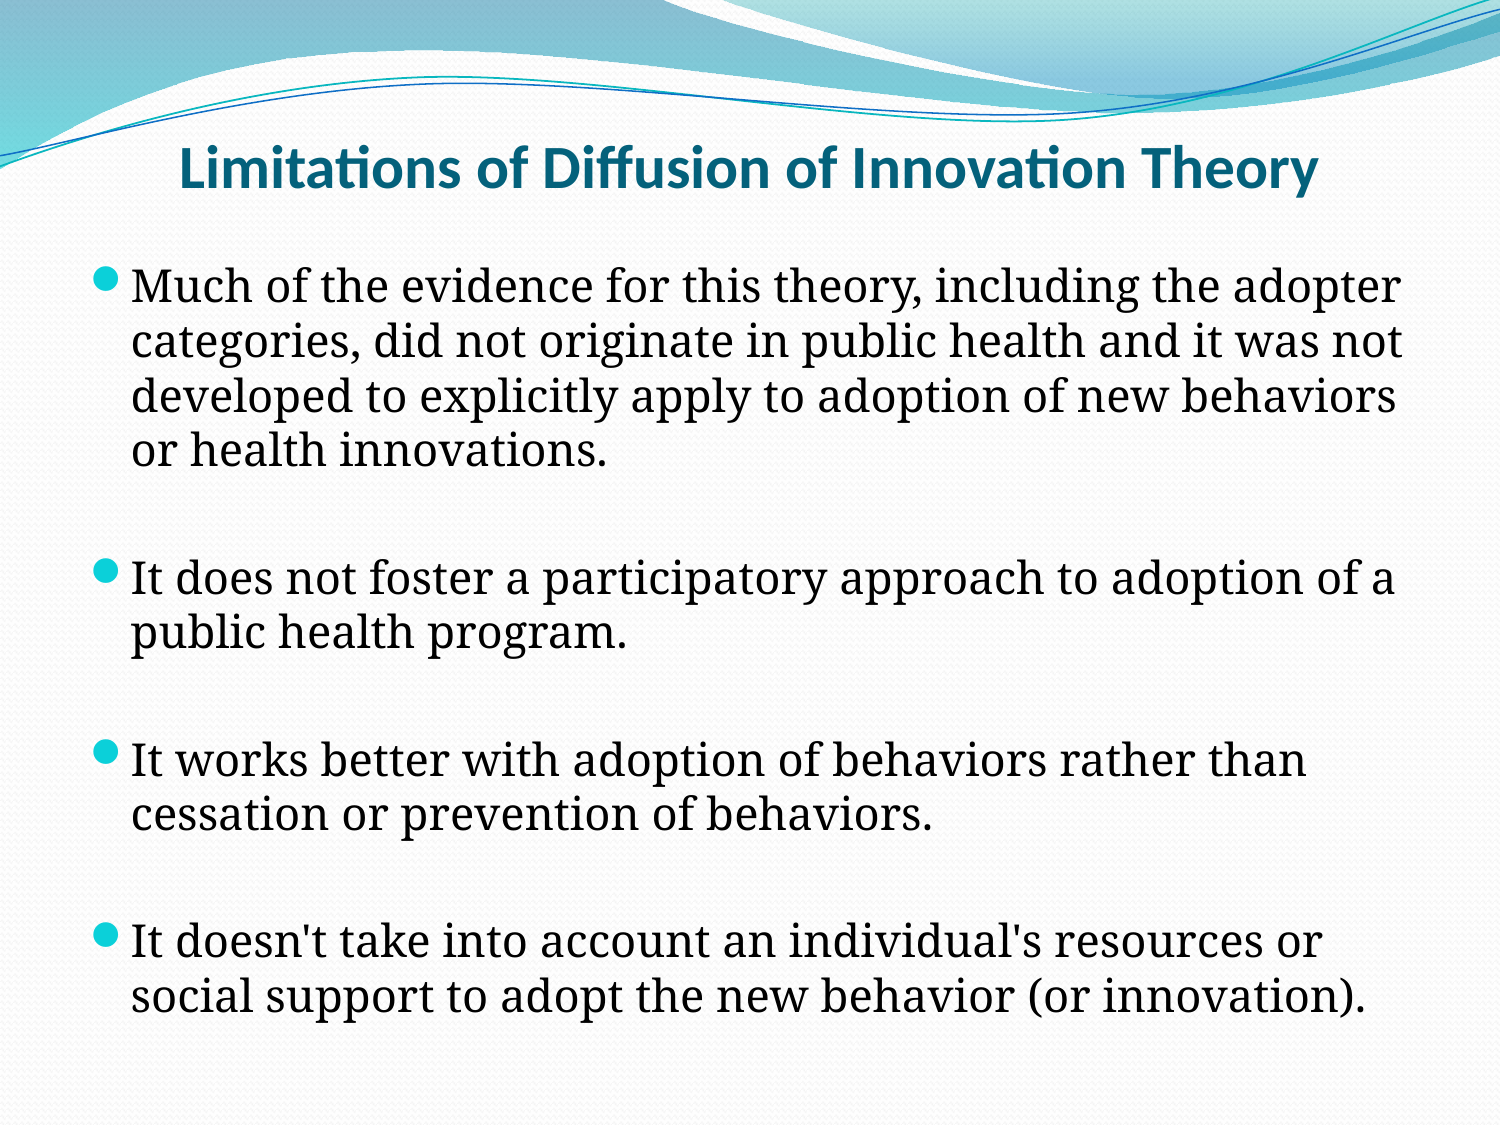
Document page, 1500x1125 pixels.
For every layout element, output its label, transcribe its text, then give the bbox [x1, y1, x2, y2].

list Much of the evidence for this theory, including the adopter categories, did not originate in public health and it was not developed to explicitly apply to adoption of new behaviors or health innovations. It does not foster a participatory approach to adoption of a public health program. It works better with adoption of behaviors rather than cessation or prevention of behaviors. It doesn't take into account an individual's resources or social support to adopt the new behavior (or innovation). [75, 249, 1425, 1038]
title Limitations of Diffusion of Innovation Theory [75, 115, 1425, 249]
